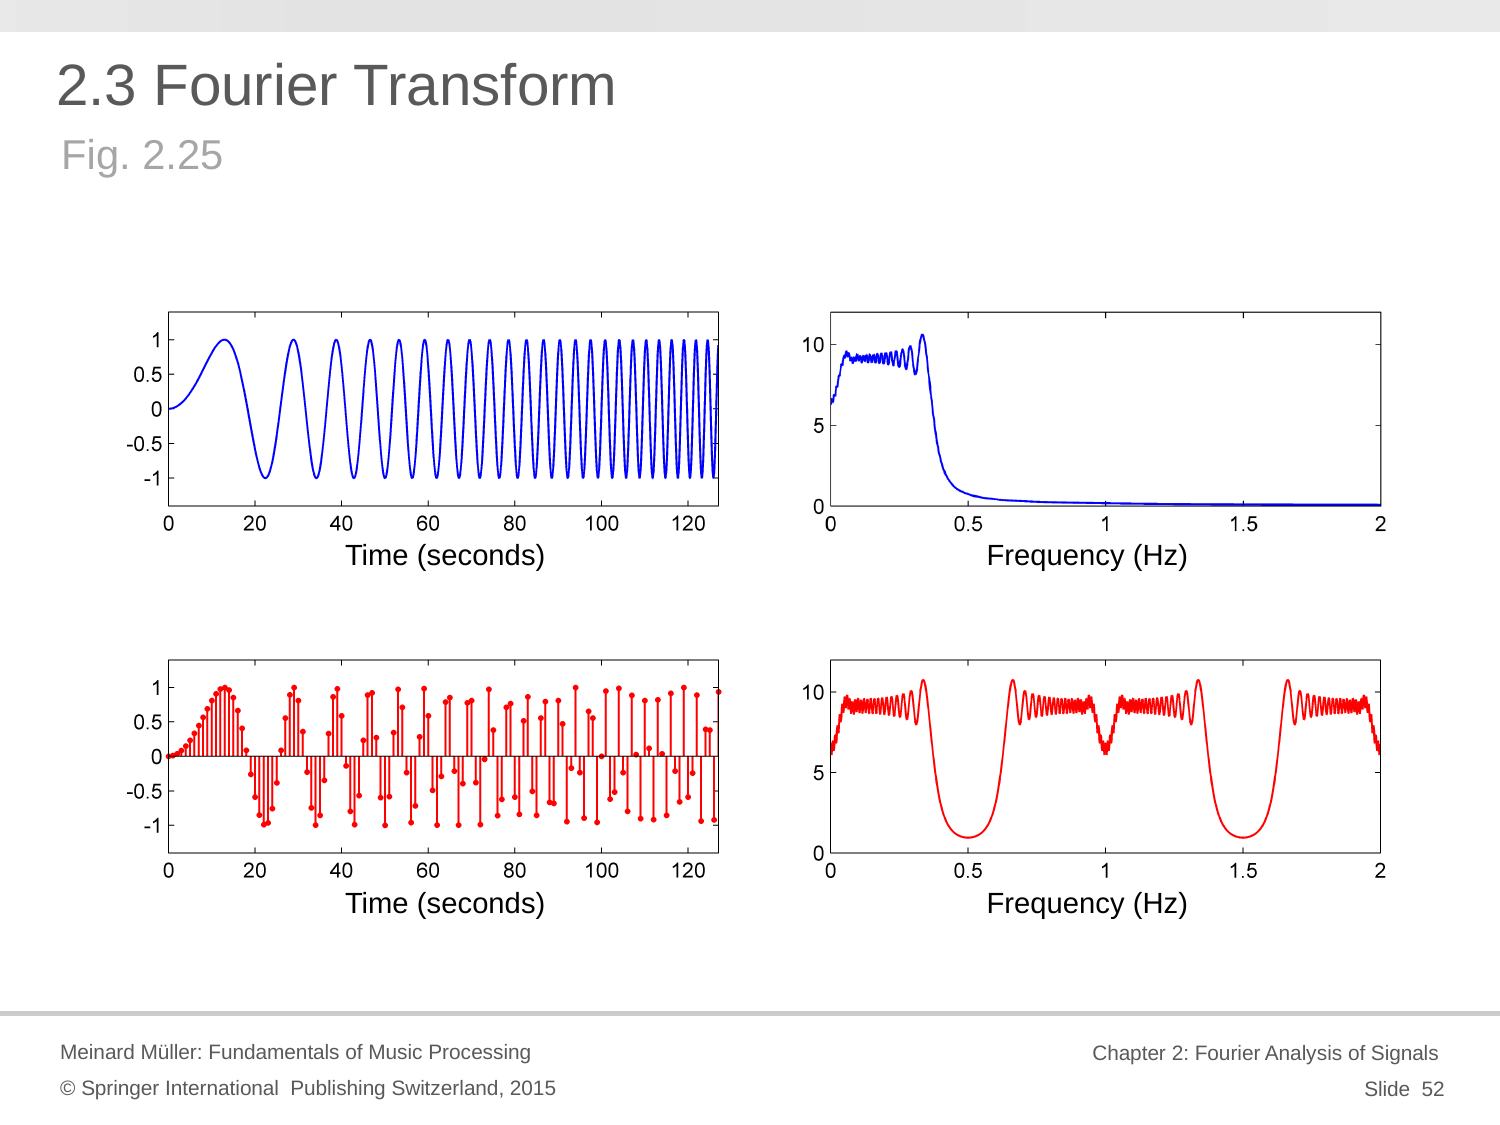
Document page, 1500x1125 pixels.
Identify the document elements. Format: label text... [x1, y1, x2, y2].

text_box Time (seconds) [275, 541, 616, 583]
text_box Frequency (Hz) [940, 541, 1235, 583]
picture [0, 0, 1500, 32]
picture [75, 294, 1449, 532]
text_box Frequency (Hz) [940, 887, 1235, 932]
text_box Time (seconds) [275, 887, 616, 932]
picture [75, 642, 1449, 880]
title 2.3 Fourier Transform [40, 39, 1448, 133]
list Fig. 2.25 [46, 115, 276, 198]
